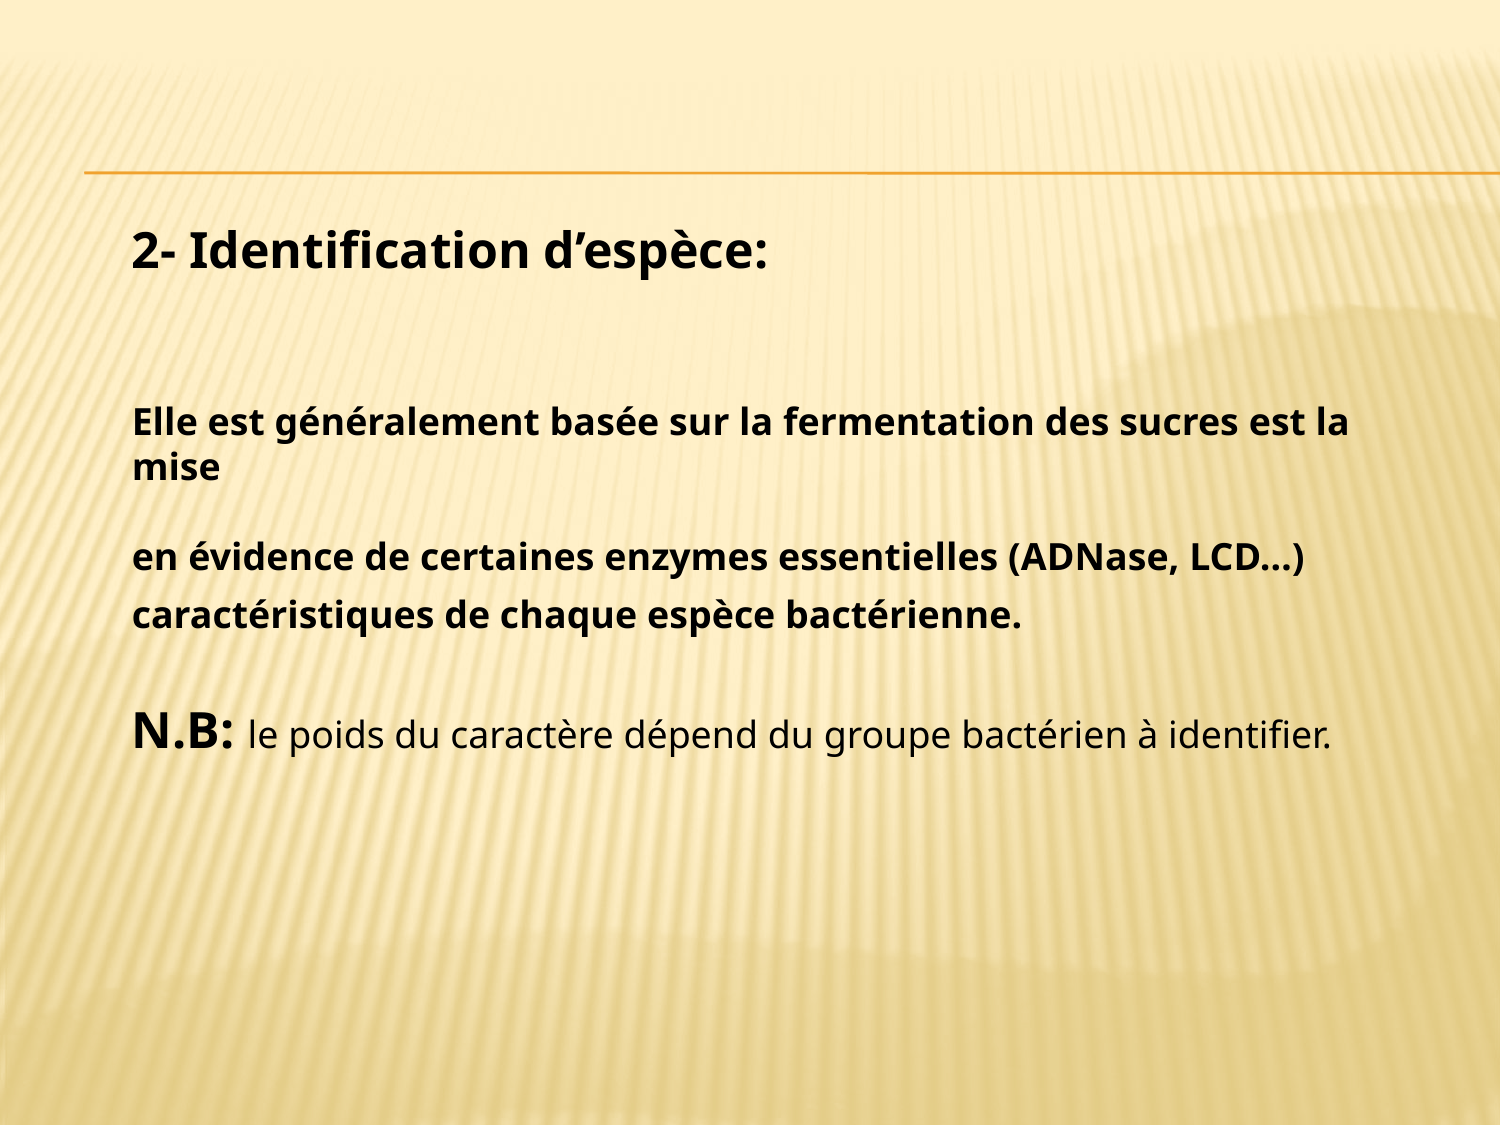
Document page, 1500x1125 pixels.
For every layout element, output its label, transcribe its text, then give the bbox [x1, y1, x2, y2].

text_box 2- Identification d’espèce: Elle est généralement basée sur la fermentation des sucres est la mise en évidence de certaines enzymes essentielles (ADNase, LCD…) caractéristiques de chaque espèce bactérienne. N.B: le poids du caractère dépend du groupe bactérien à identifier. [117, 210, 1430, 826]
